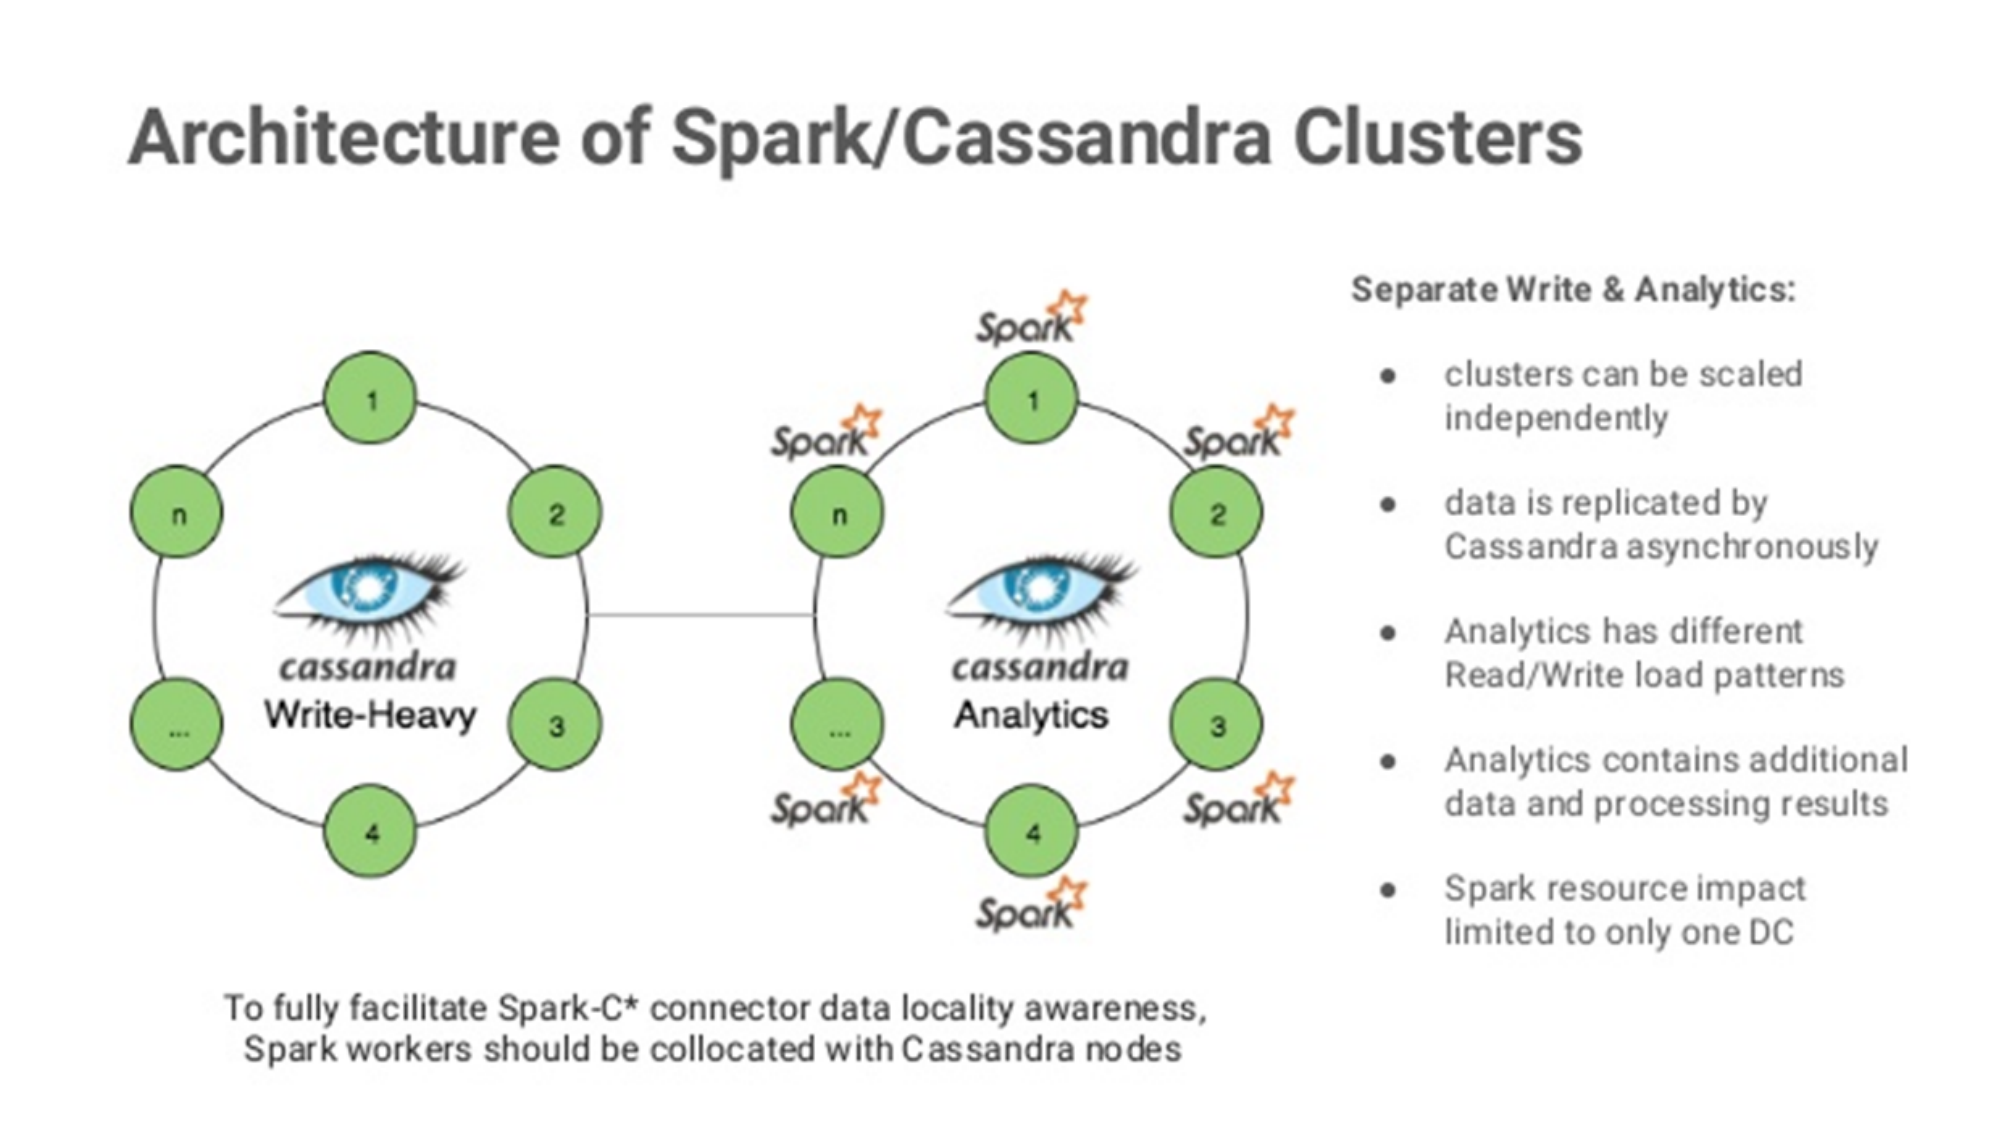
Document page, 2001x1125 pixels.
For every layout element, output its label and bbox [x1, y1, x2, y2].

list [63, 56, 1927, 1105]
